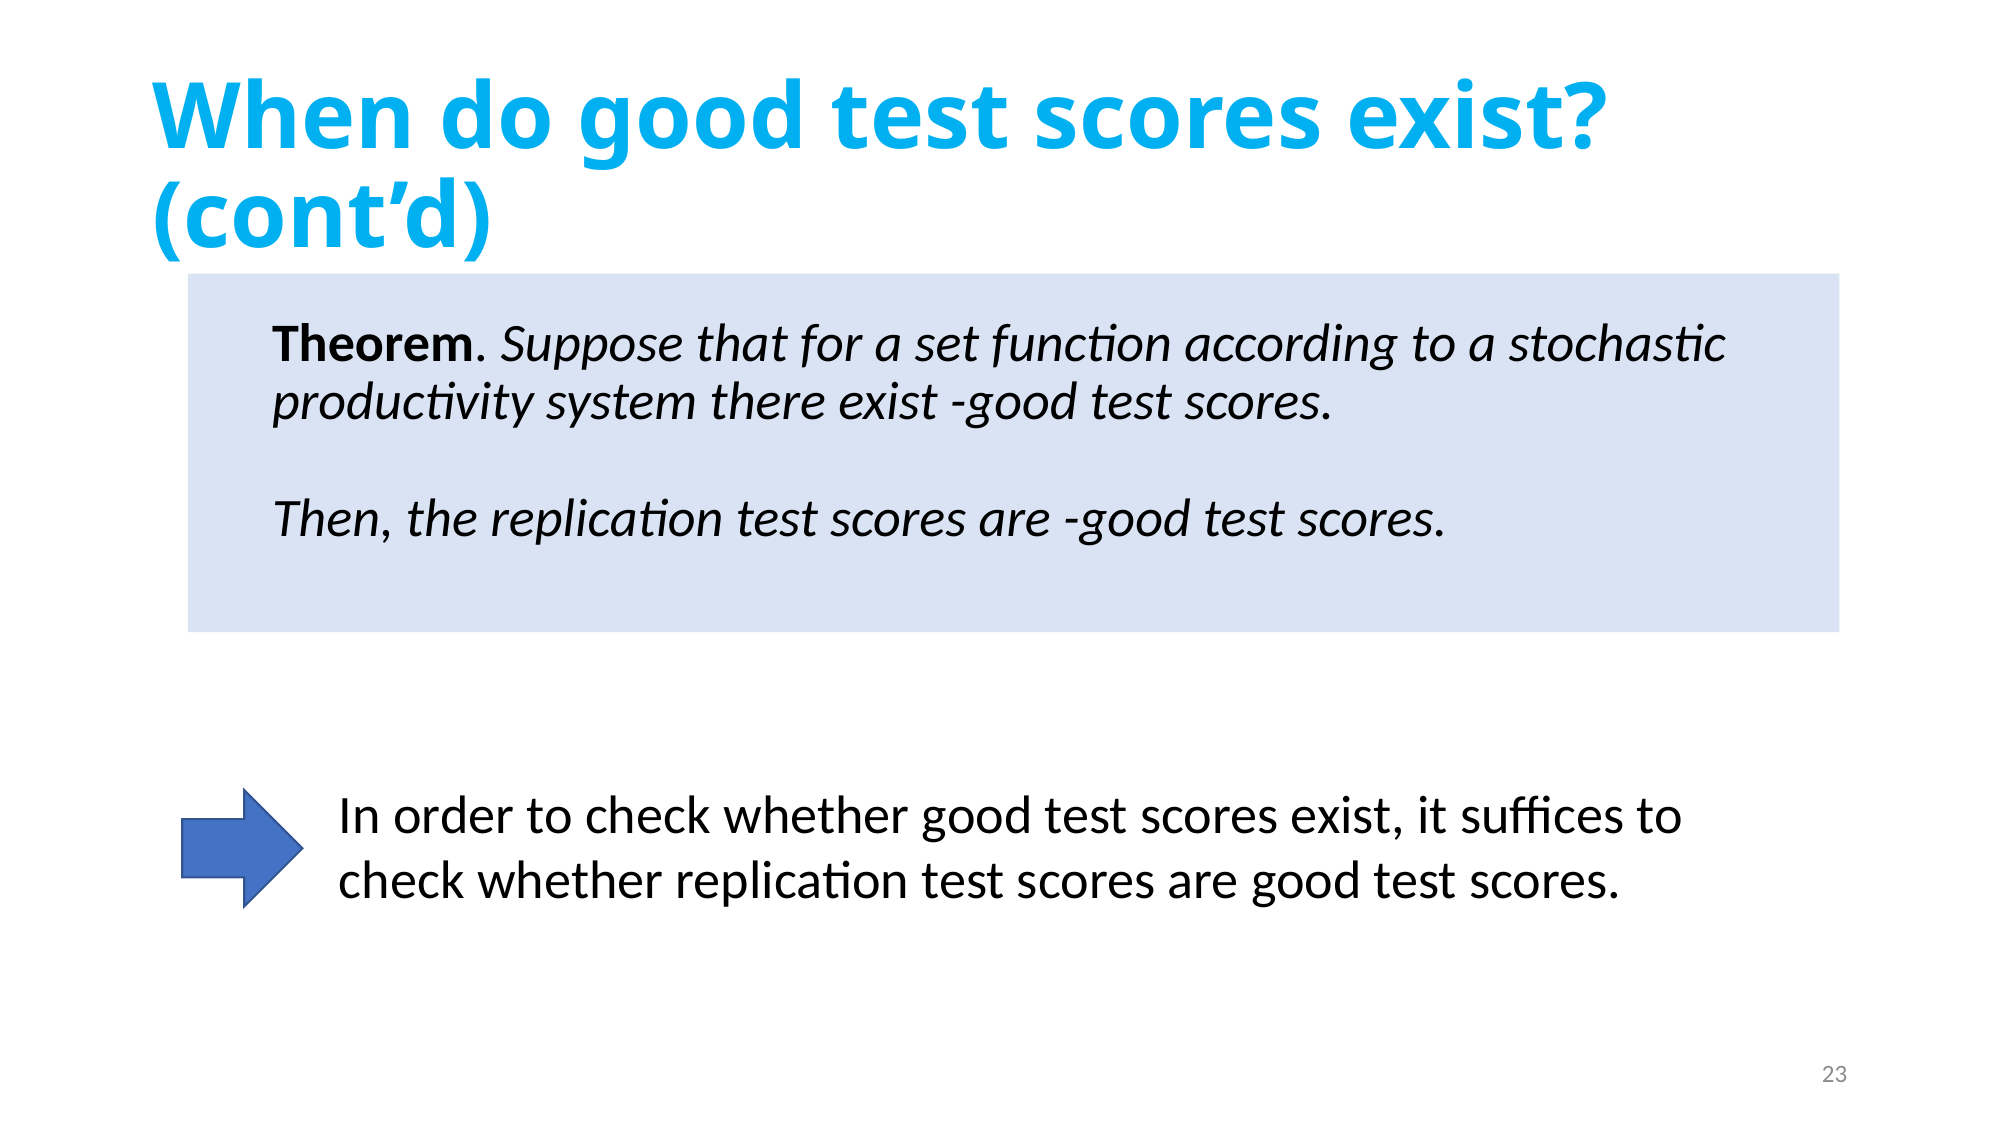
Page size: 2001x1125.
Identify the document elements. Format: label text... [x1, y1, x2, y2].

title When do good test scores exist? (cont’d) [137, 59, 1863, 278]
text_box [187, 278, 1840, 633]
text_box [182, 772, 1809, 985]
slide_number 23 [1412, 1042, 1863, 1103]
